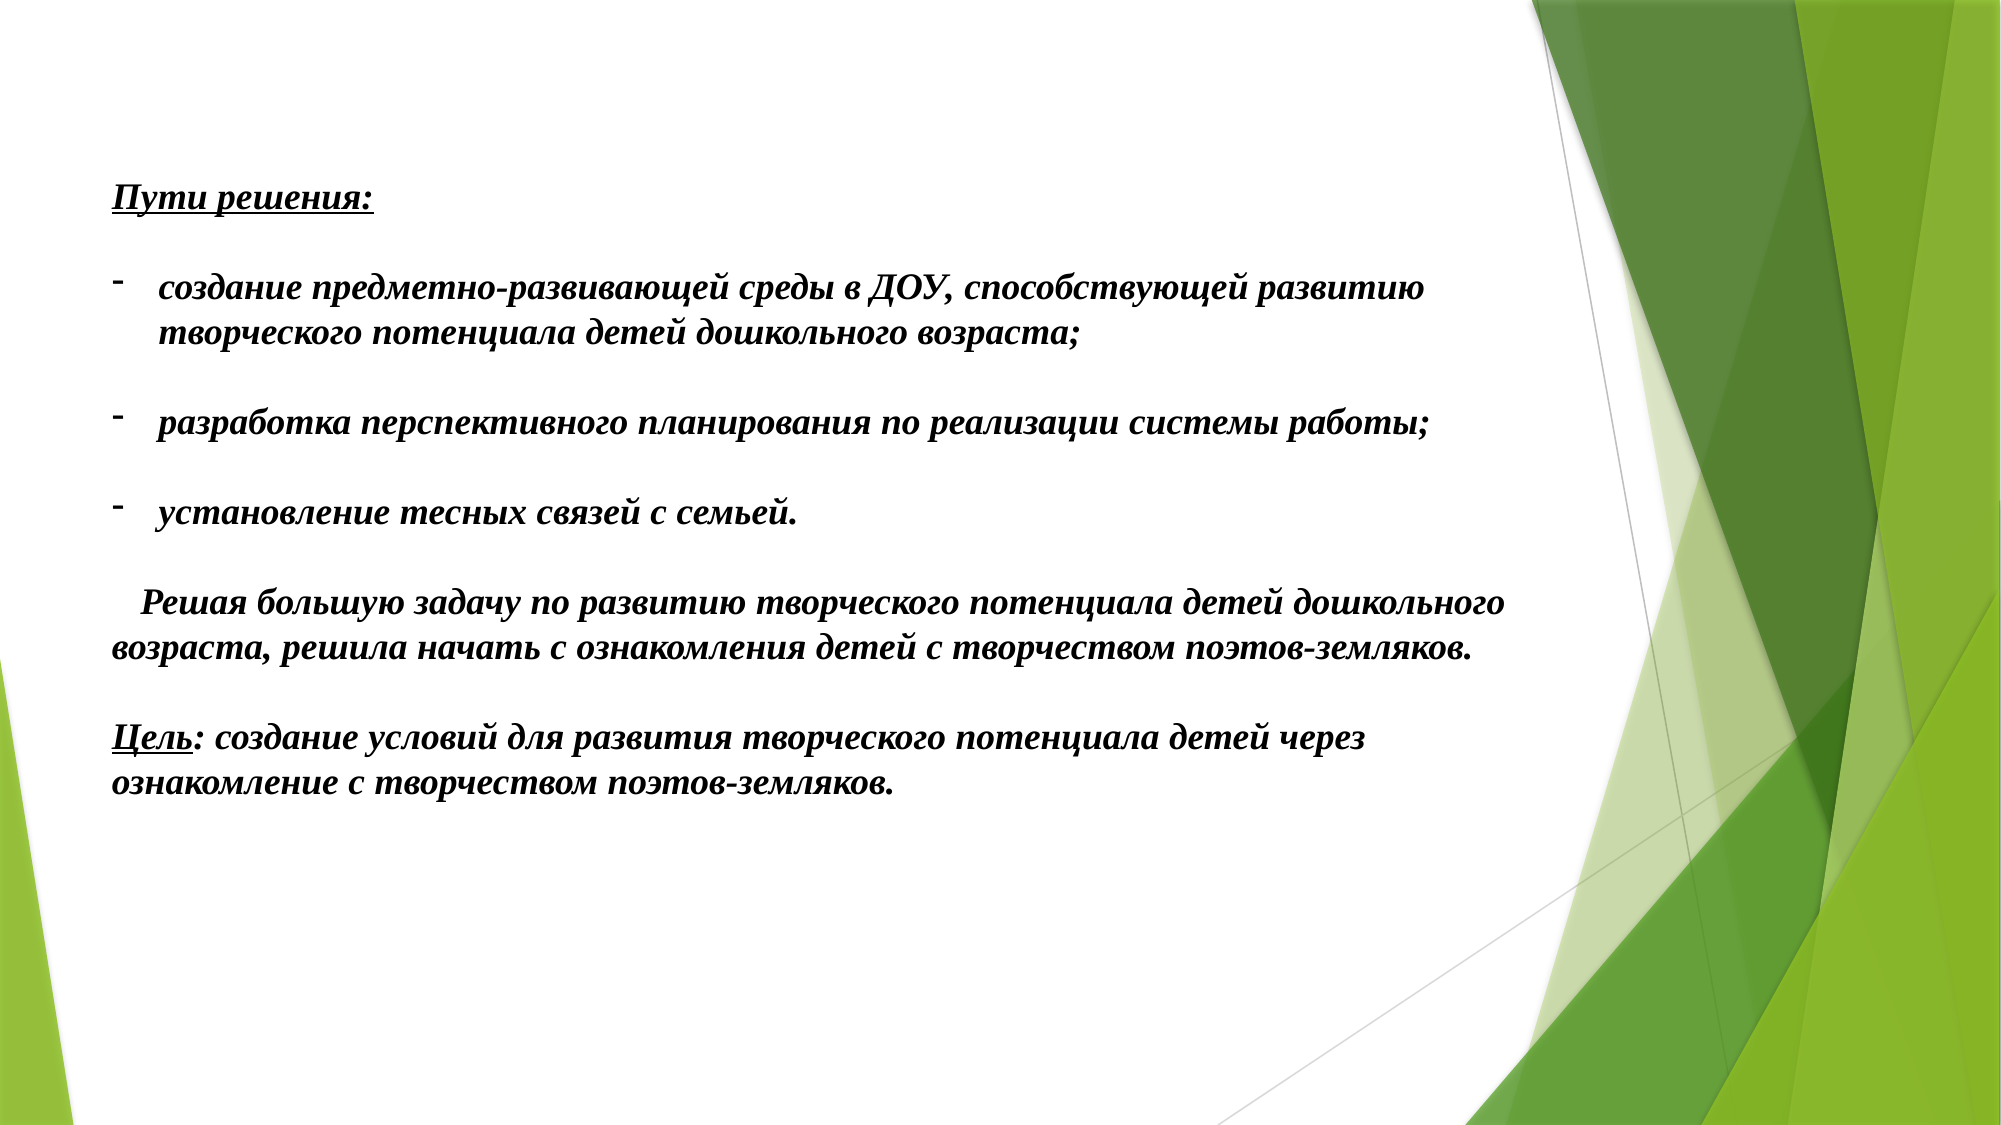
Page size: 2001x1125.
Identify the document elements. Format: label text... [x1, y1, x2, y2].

text_box Пути решения: создание предметно-развивающей среды в ДОУ, способствующей развитию творческого потенциала детей дошкольного возраста; разработка перспективного планирования по реализации системы работы; установление тесных связей с семьей. Решая большую задачу по развитию творческого потенциала детей дошкольного возраста, решила начать с ознакомления детей с творчеством поэтов-земляков. Цель: создание условий для развития творческого потенциала детей через ознакомление с творчеством поэтов-земляков. [97, 164, 1603, 855]
